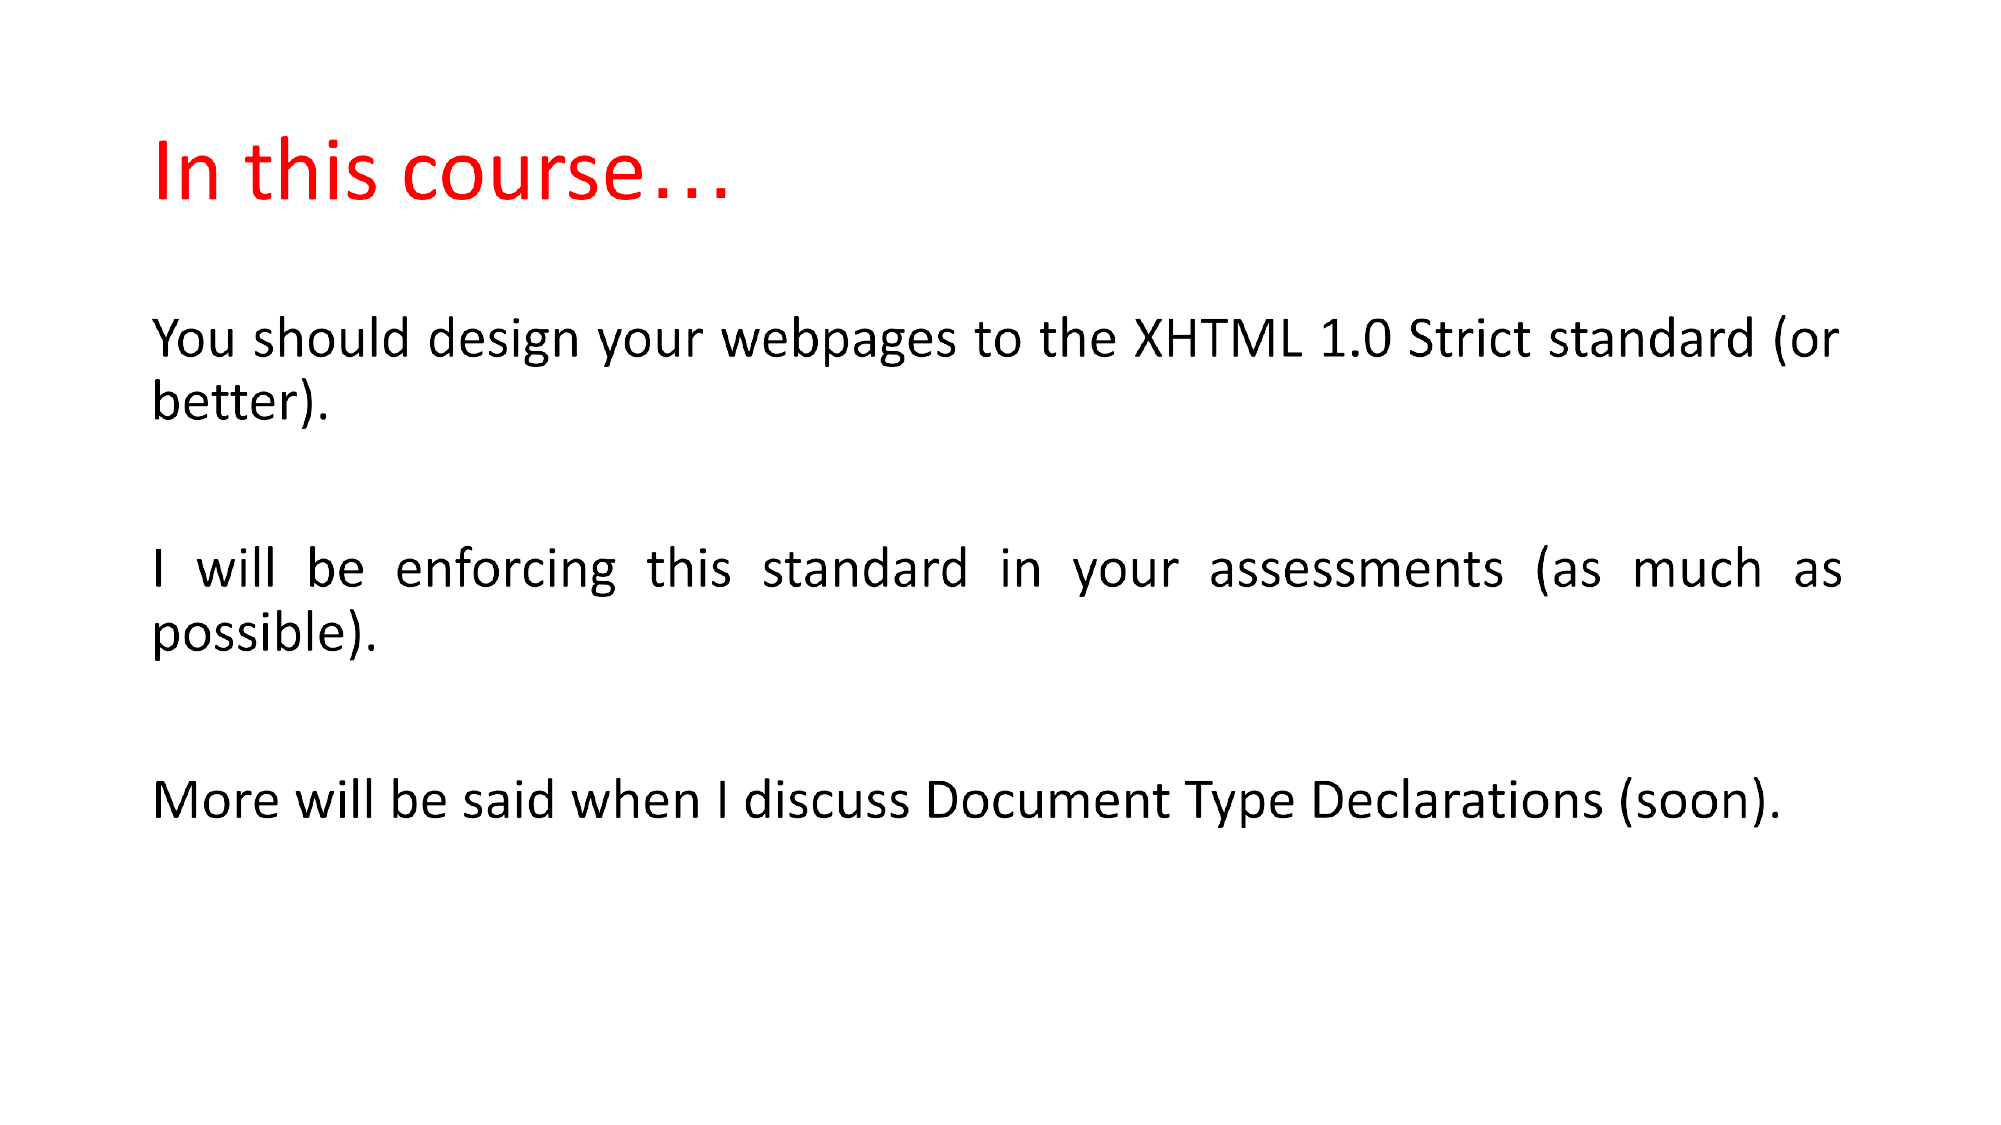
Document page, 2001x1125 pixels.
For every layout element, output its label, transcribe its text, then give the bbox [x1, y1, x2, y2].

picture [155, 377, 327, 429]
picture [156, 776, 1778, 829]
picture [156, 545, 1841, 597]
picture [155, 609, 374, 661]
picture [152, 315, 1839, 367]
picture [159, 135, 643, 200]
text_box … [644, 104, 741, 217]
